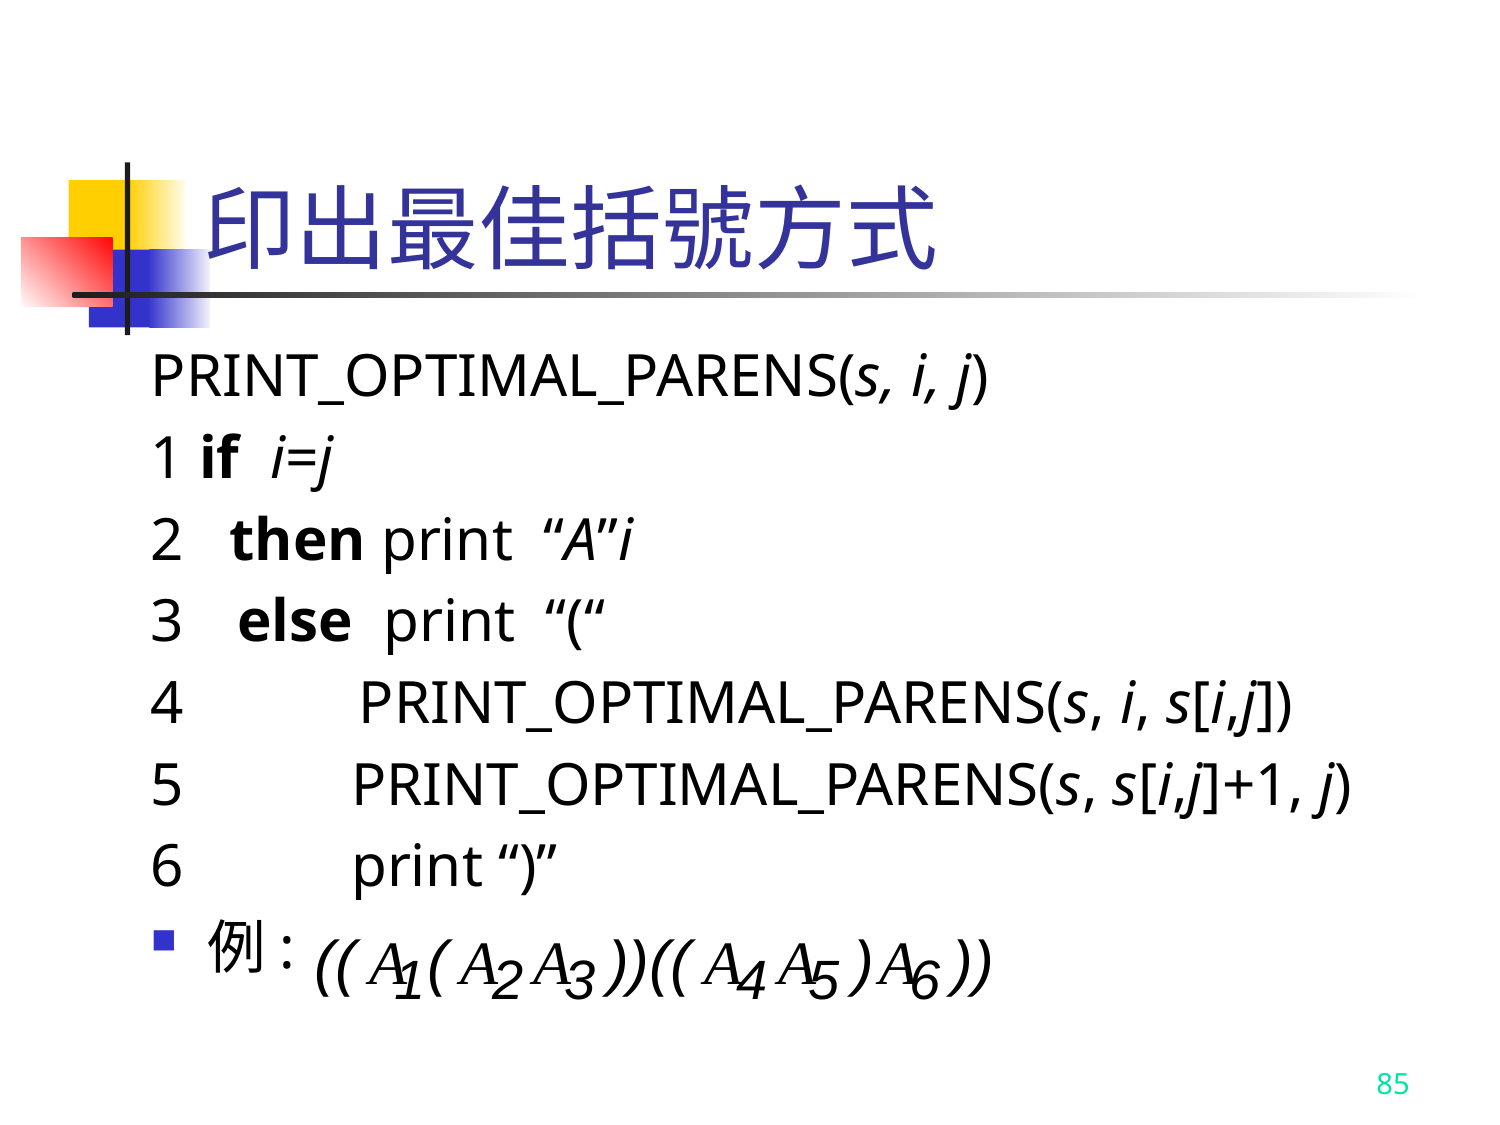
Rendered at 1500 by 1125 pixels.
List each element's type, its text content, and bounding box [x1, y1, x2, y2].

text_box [312, 928, 999, 1006]
list PRINT_OPTIMAL_PARENS(s, i, j) 1 if i=j 2 then print “A”i 3 else print “(“ 4 PRINT_OPTIMAL_PARENS(s, i, s[i,j]) 5 PRINT_OPTIMAL_PARENS(s, s[i,j]+1, j) 6 print “)” 例: [135, 331, 1469, 537]
slide_number 85 [1112, 1037, 1426, 1113]
title 印出最佳括號方式 [188, 101, 1468, 289]
list PRINT_OPTIMAL_PARENS(s, i, j) 1 if i=j 2 then print “A”i 3 else print “(“ 4 PRINT_OPTIMAL_PARENS(s, i, s[i,j]) 5 PRINT_OPTIMAL_PARENS(s, s[i,j]+1, j) 6 print “)” 例: [135, 538, 1469, 1006]
